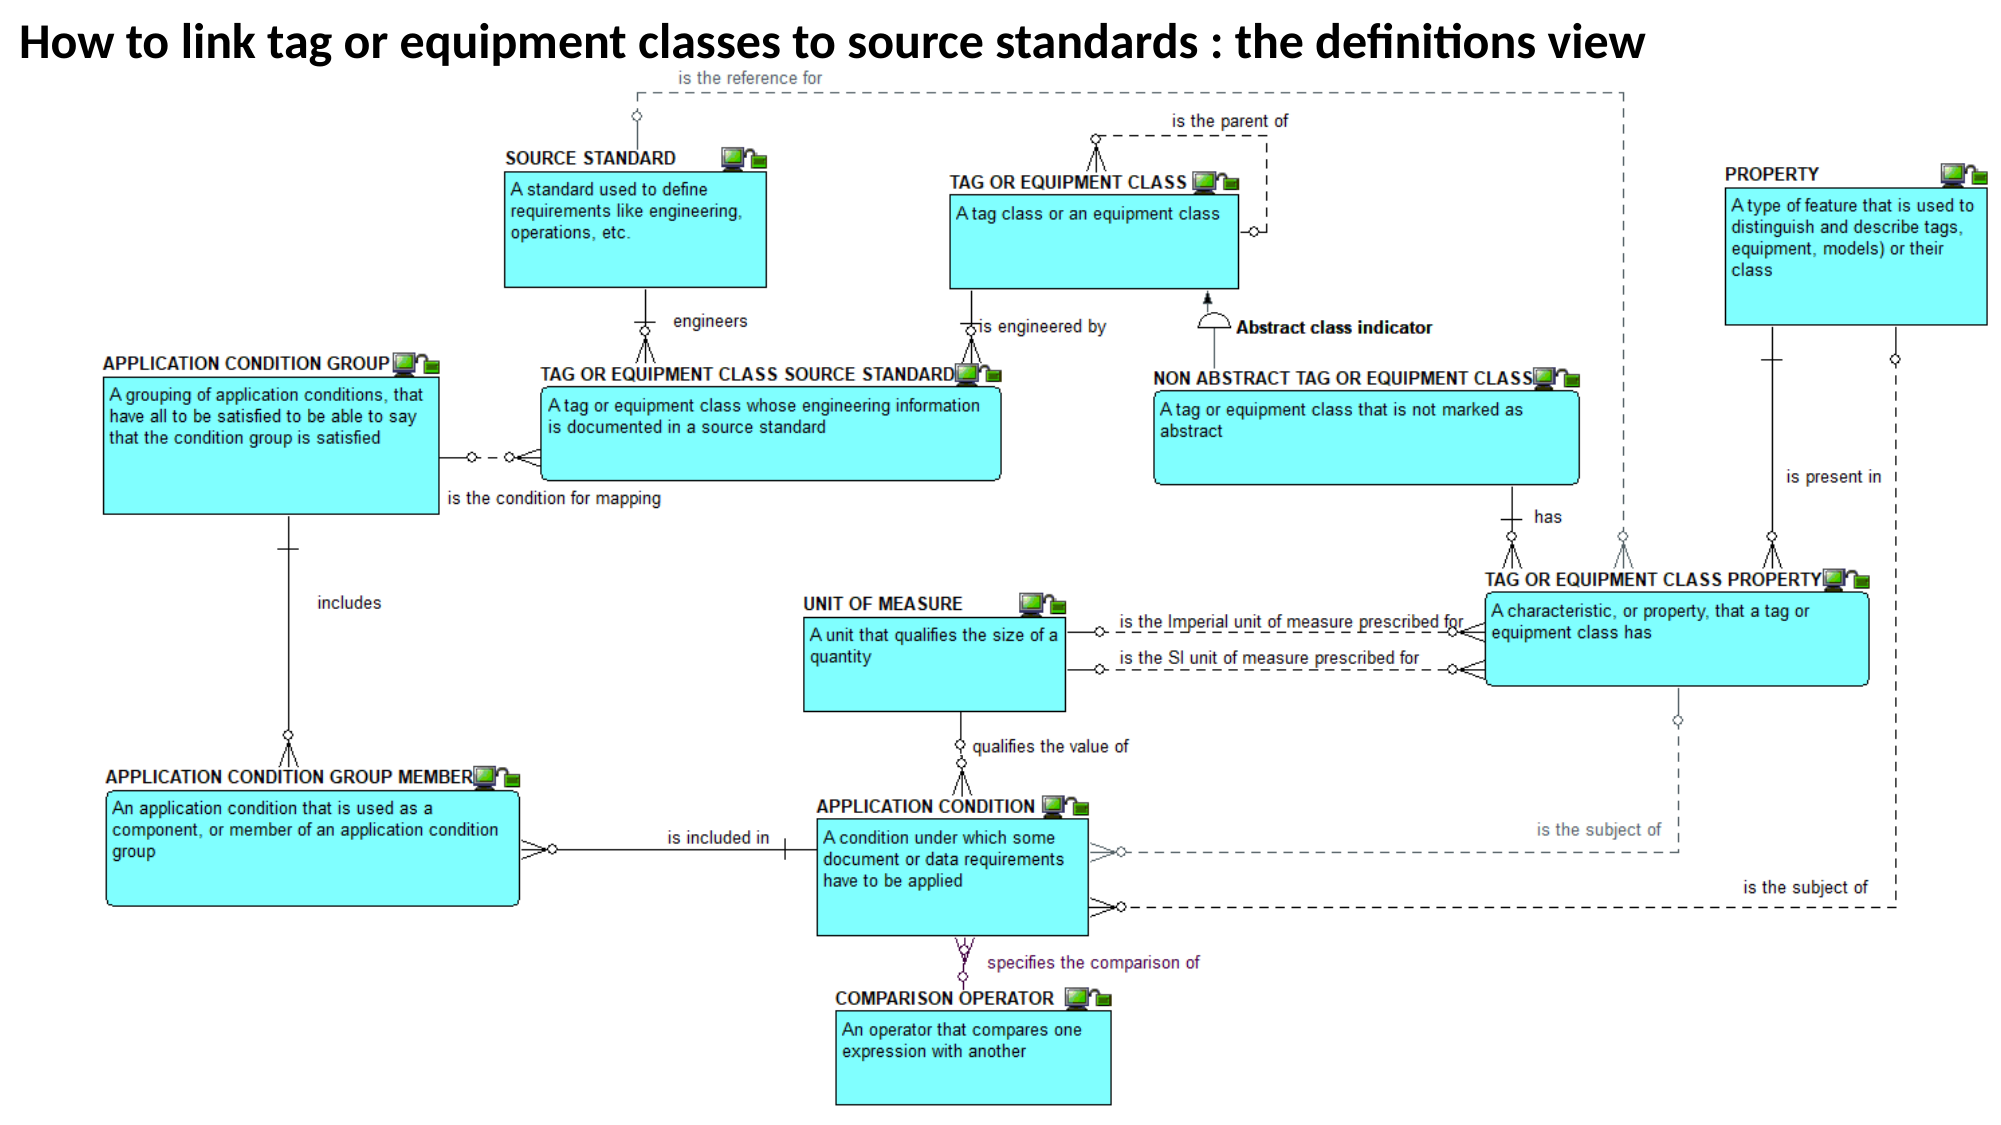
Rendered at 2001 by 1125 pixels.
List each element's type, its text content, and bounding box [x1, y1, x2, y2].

text_box How to link tag or equipment classes to source standards : the definitions view [4, 1, 1662, 77]
picture [91, 60, 2000, 1115]
